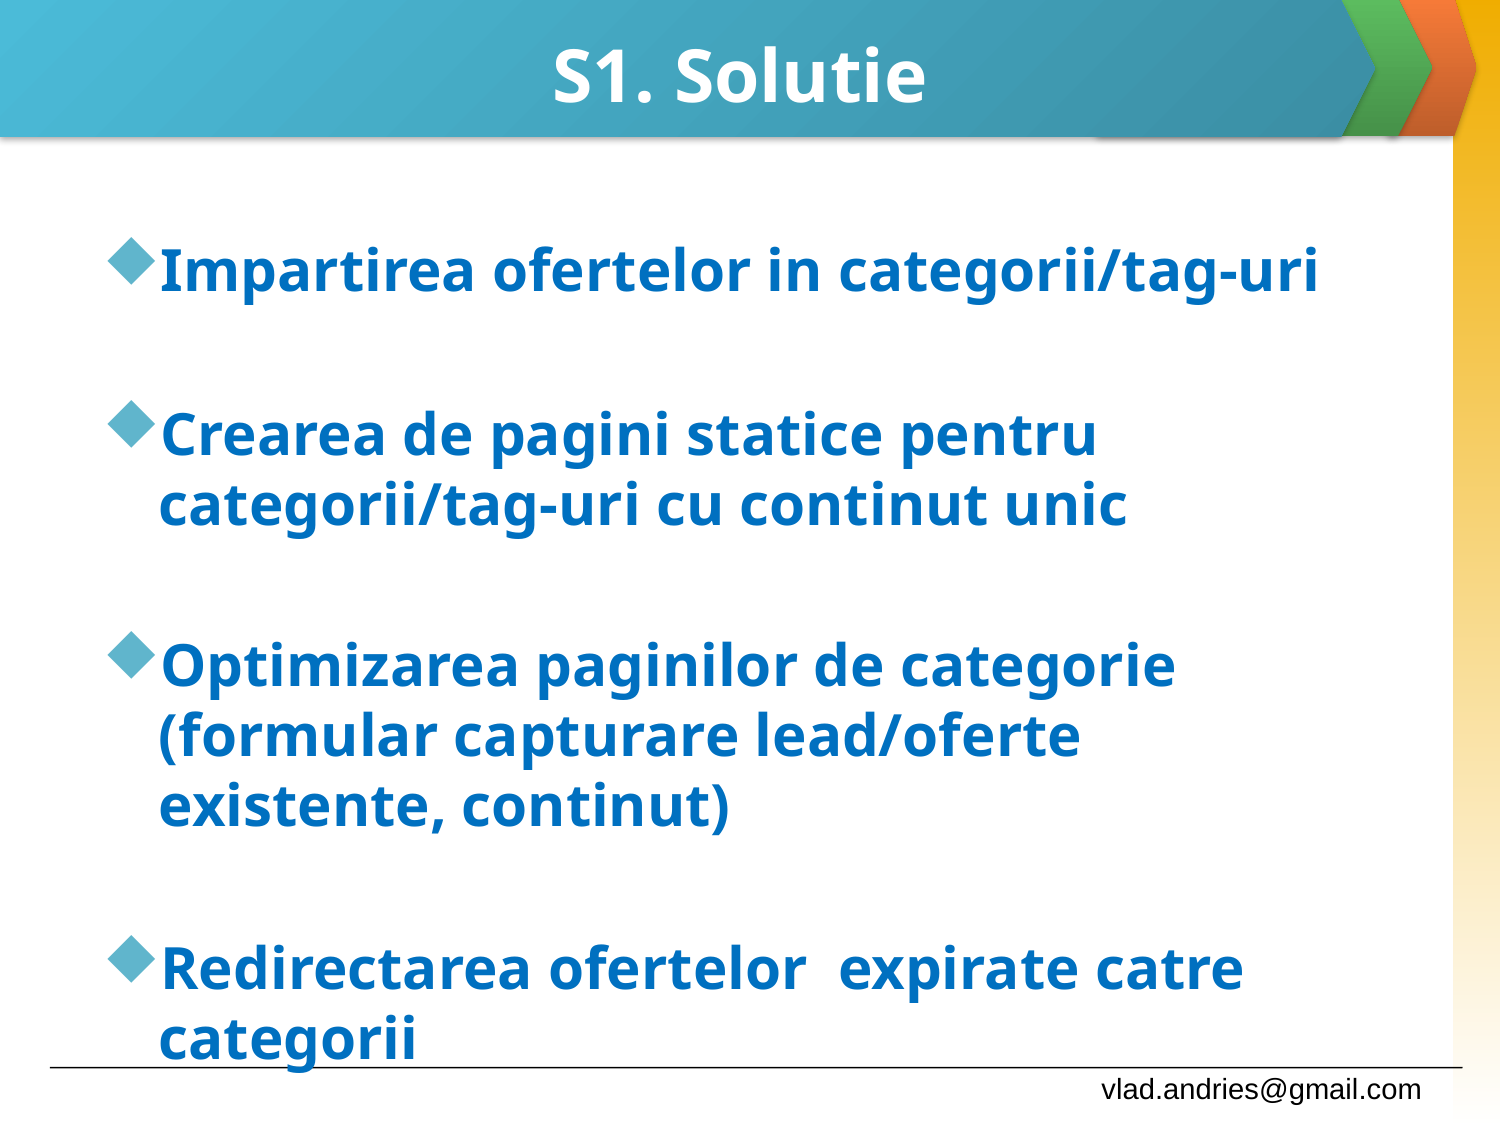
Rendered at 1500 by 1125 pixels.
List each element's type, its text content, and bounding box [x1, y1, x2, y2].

list Impartirea ofertelor in categorii/tag-uri Crearea de pagini statice pentru categorii/tag-uri cu continut unic Optimizarea paginilor de categorie (formular capturare lead/oferte existente, continut) Redirectarea ofertelor expirate catre categorii [87, 225, 1400, 976]
title S1. Solutie [75, 21, 1425, 125]
footer vlad.andries@gmail.com [962, 1062, 1438, 1101]
